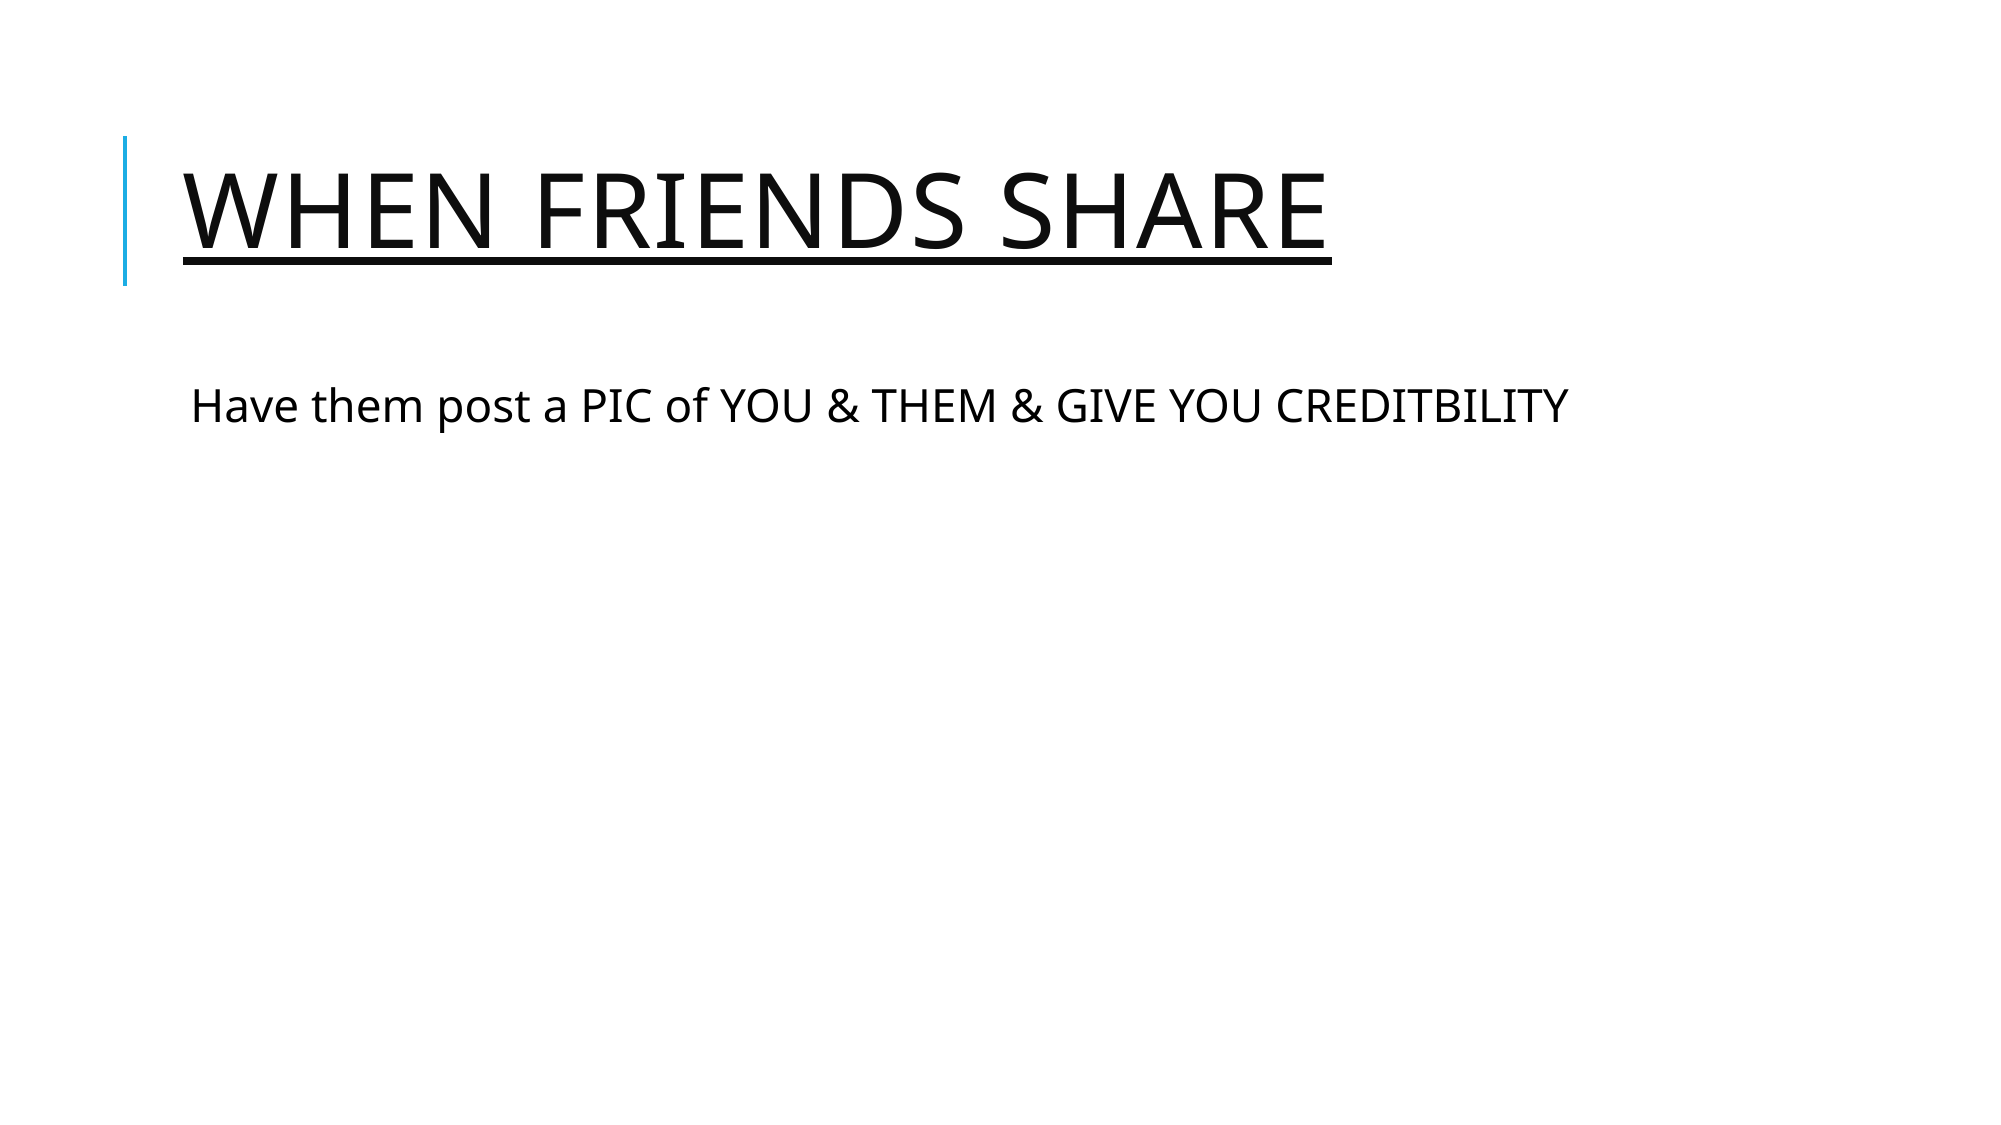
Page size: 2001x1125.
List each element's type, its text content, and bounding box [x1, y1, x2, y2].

list Have them post a PIC of YOU & THEM & GIVE YOU CREDITBILITY [168, 375, 1763, 1035]
title WHEN FRIENDS SHARE [168, 96, 1763, 342]
